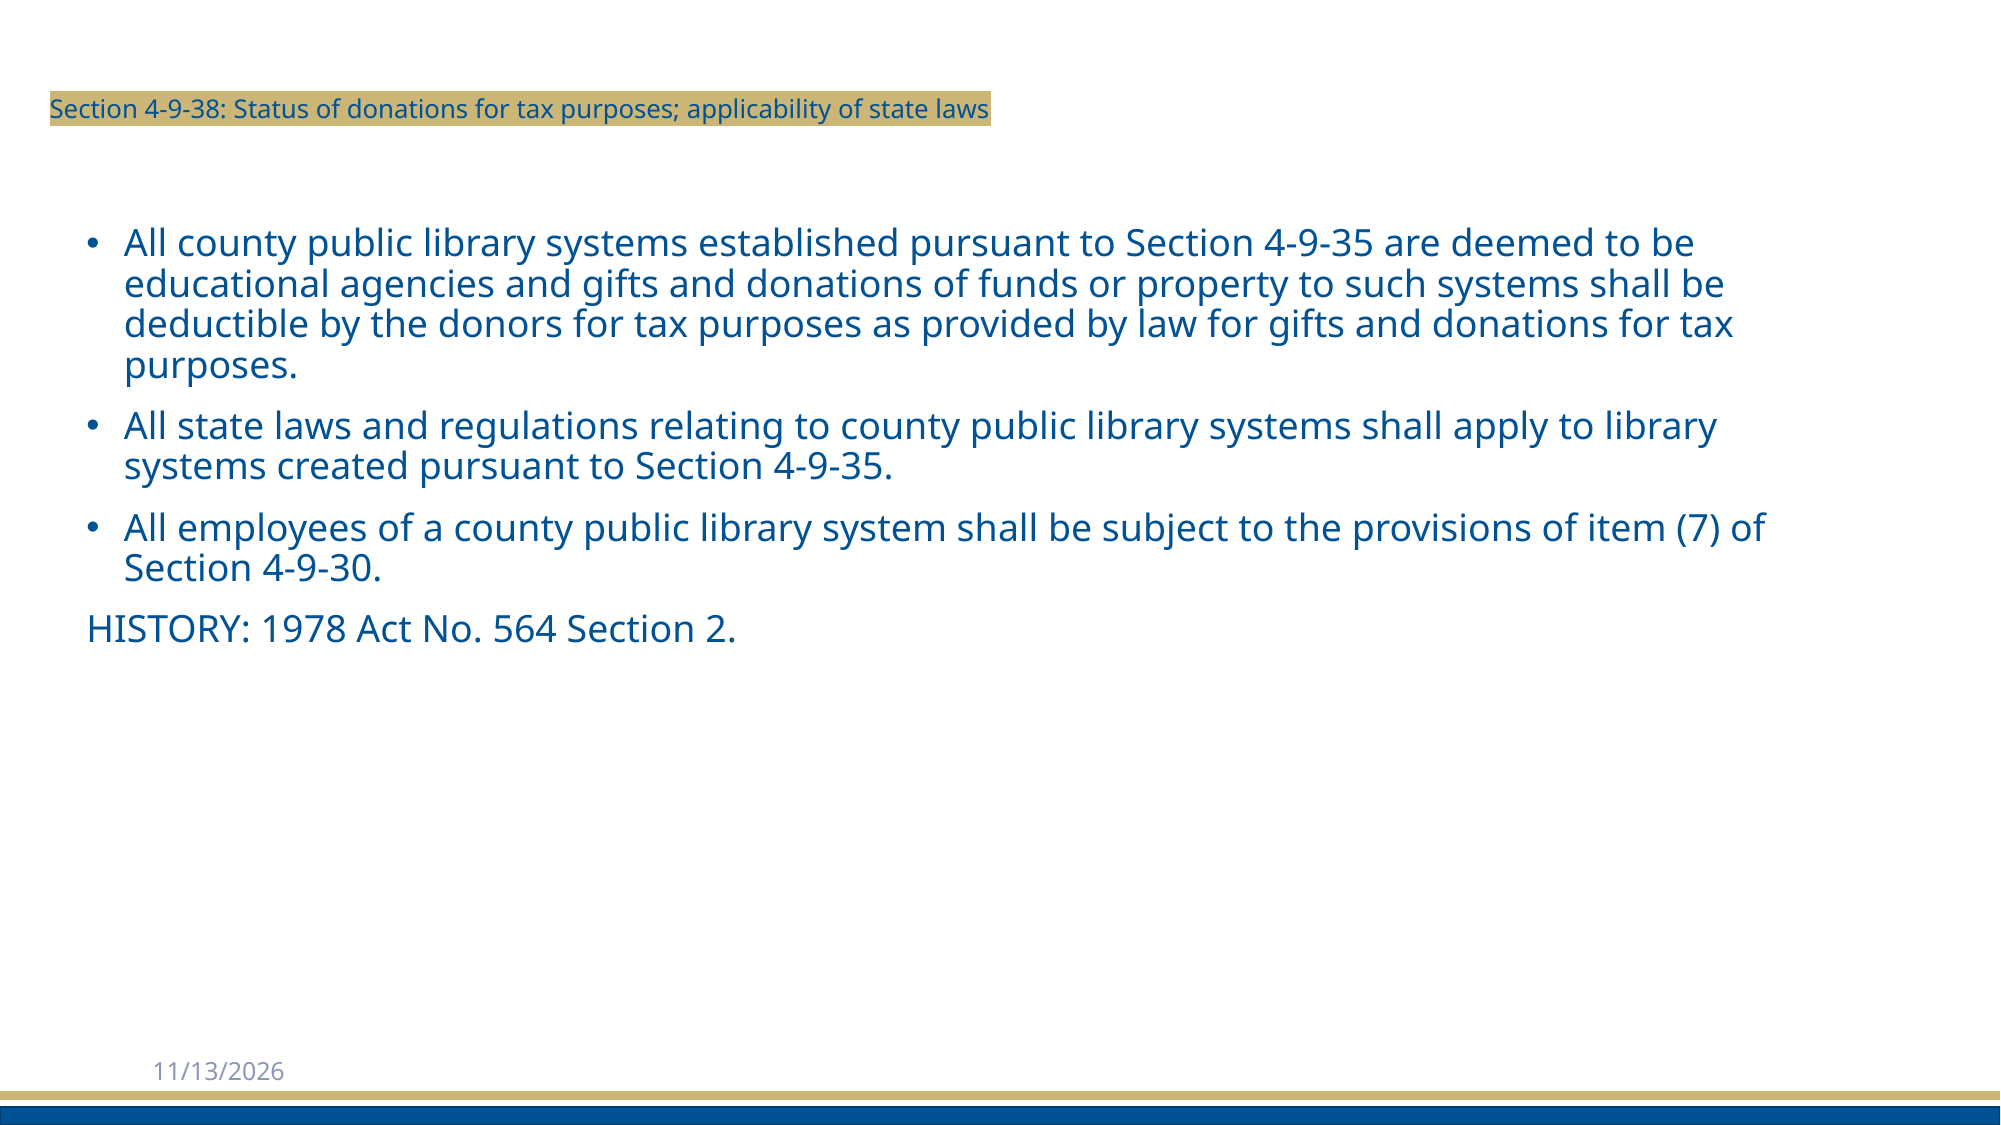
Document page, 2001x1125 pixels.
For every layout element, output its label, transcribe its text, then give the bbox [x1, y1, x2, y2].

title Section 4-9-38: Status of donations for tax purposes; applicability of state laws [34, 59, 1863, 177]
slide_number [137, 1042, 588, 1103]
list All county public library systems established pursuant to Section 4-9-35 are deemed to be educational agencies and gifts and donations of funds or property to such systems shall be deductible by the donors for tax purposes as provided by law for gifts and donations for tax purposes. All state laws and regulations relating to county public library systems shall apply to library systems created pursuant to Section 4-9-35. All employees of a county public library system shall be subject to the provisions of item (7) of Section 4-9-30. HISTORY: 1978 Act No. 564 Section 2. [71, 216, 1863, 1014]
